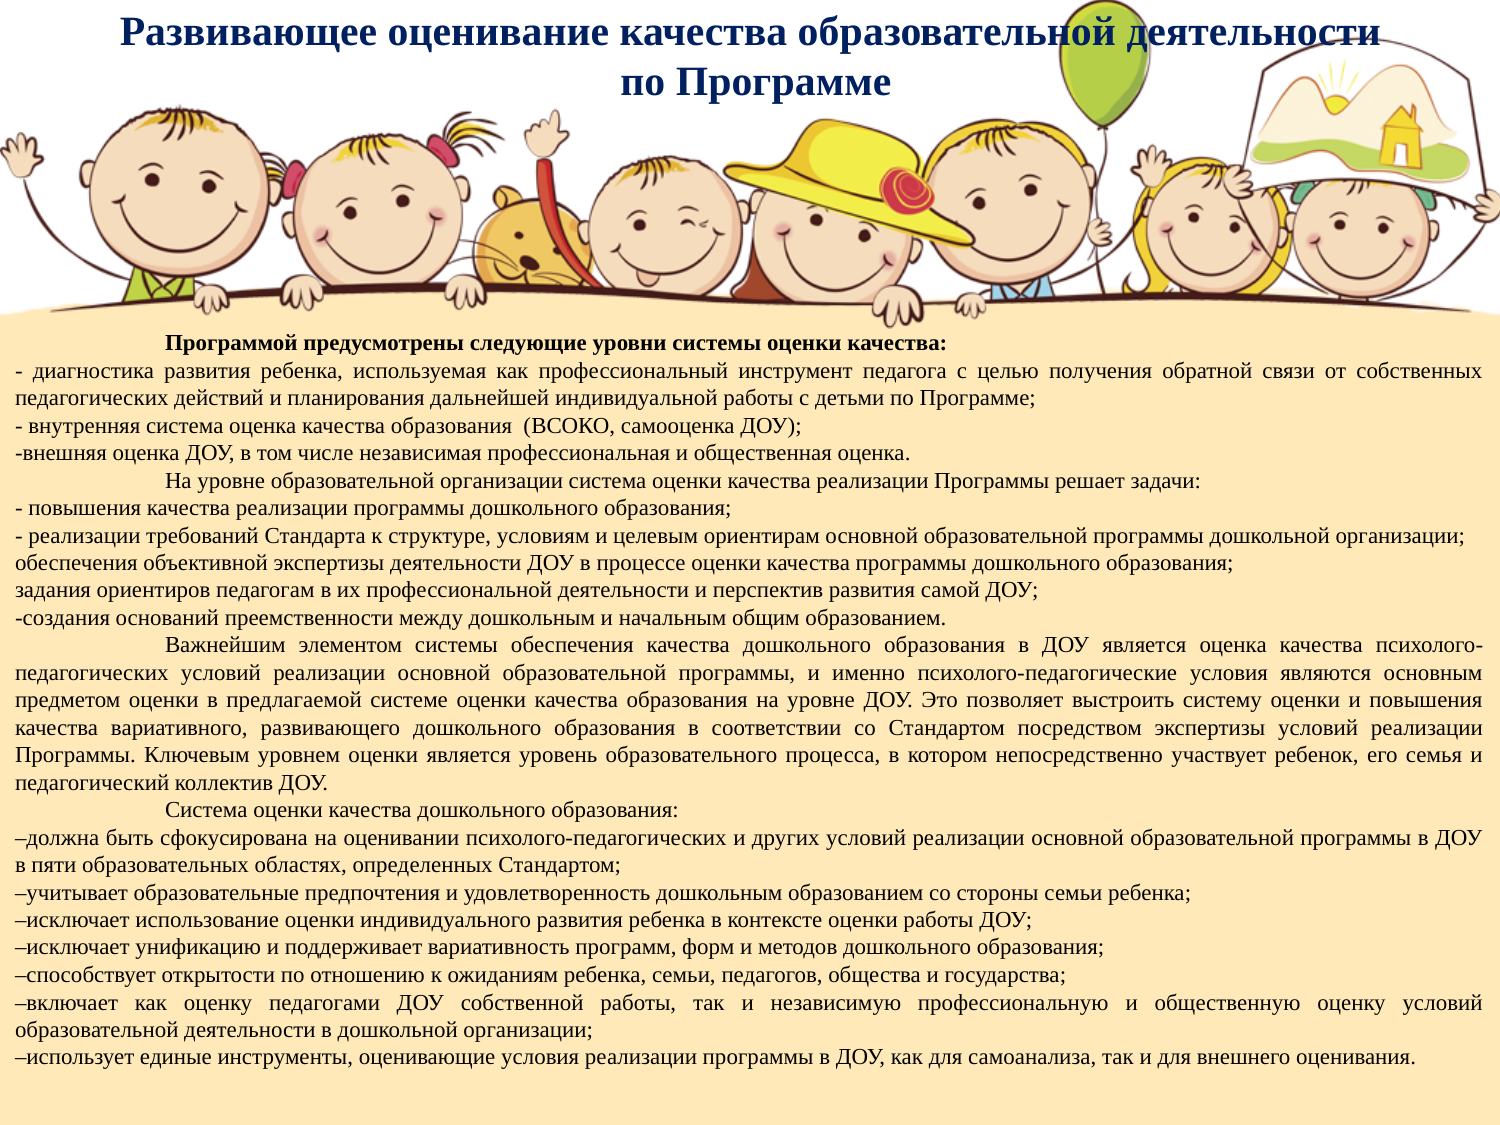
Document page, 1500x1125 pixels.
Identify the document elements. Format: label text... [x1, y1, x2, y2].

picture [0, 0, 1500, 292]
list Программой предусмотрены следующие уровни системы оценки качества: - диагностика развития ребенка, используемая как профессиональный инструмент педагога с целью получения обратной связи от собственных педагогических действий и планирования дальнейшей индивидуальной работы с детьми по Программе; - внутренняя система оценка качества образования (ВСОКО, самооценка ДОУ); -внешняя оценка ДОУ, в том числе независимая профессиональная и общественная оценка. На уровне образовательной организации система оценки качества реализации Программы решает задачи: - повышения качества реализации программы дошкольного образования; - реализации требований Стандарта к структуре, условиям и целевым ориентирам основной образовательной программы дошкольной организации; обеспечения объективной экспертизы деятельности ДОУ в процессе оценки качества программы дошкольного образования; задания ориентиров педагогам в их профессиональной деятельности и перспектив развития самой ДОУ; -создания оснований преемственности между дошкольным и начальным общим образованием. Важнейшим элементом системы обеспечения качества дошкольного образования в ДОУ является оценка качества психолого- педагогических условий реализации основной образовательной программы, и именно психолого-педагогические условия являются основным предметом оценки в предлагаемой системе оценки качества образования на уровне ДОУ. Это позволяет выстроить систему оценки и повышения качества вариативного, развивающего дошкольного образования в соответствии со Стандартом посредством экспертизы условий реализации Программы. Ключевым уровнем оценки является уровень образовательного процесса, в котором непосредственно участвует ребенок, его семья и педагогический коллектив ДОУ. Система оценки качества дошкольного образования: –должна быть сфокусирована на оценивании психолого-педагогических и других условий реализации основной образовательной программы в ДОУ в пяти образовательных областях, определенных Стандартом; –учитывает образовательные предпочтения и удовлетворенность дошкольным образованием со стороны семьи ребенка; –исключает использование оценки индивидуального развития ребенка в контексте оценки работы ДОУ; –исключает унификацию и поддерживает вариативность программ, форм и методов дошкольного образования; –способствует открытости по отношению к ожиданиям ребенка, семьи, педагогов, общества и государства; –включает как оценку педагогами ДОУ собственной работы, так и независимую профессиональную и общественную оценку условий образовательной деятельности в дошкольной организации; –использует единые инструменты, оценивающие условия реализации программы в ДОУ, как для самоанализа, так и для внешнего оценивания. [0, 292, 1500, 1125]
title Развивающее оценивание качества образовательной деятельности по Программе [58, 0, 1454, 108]
